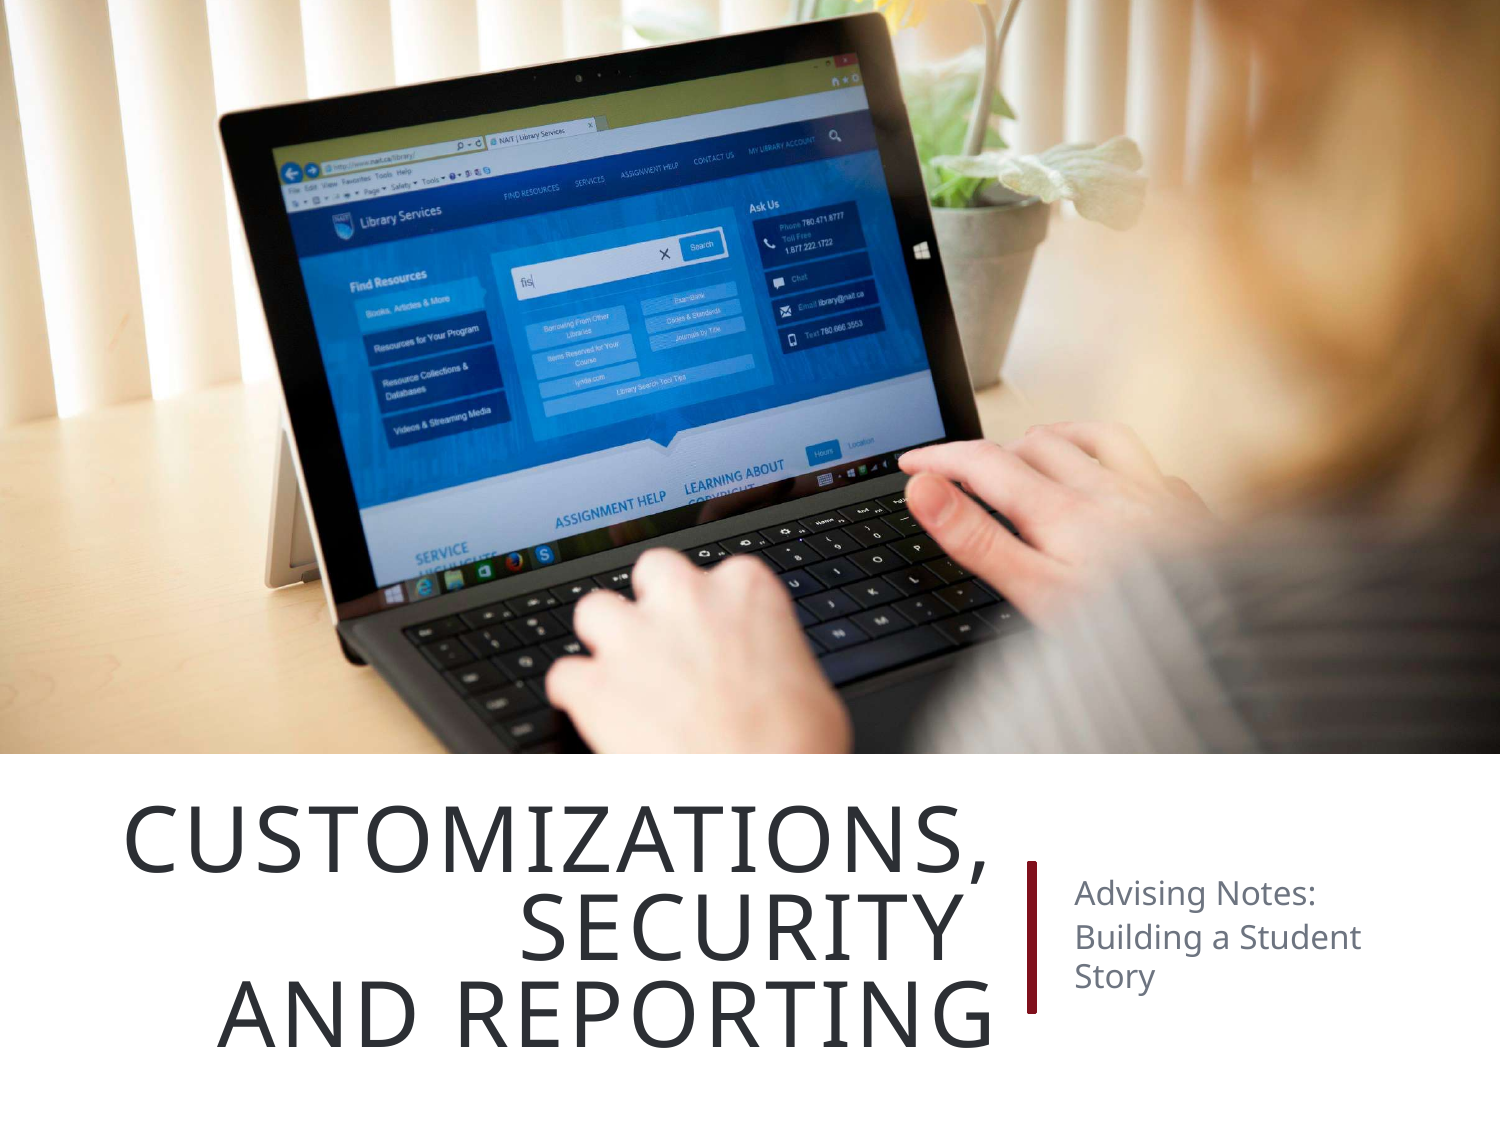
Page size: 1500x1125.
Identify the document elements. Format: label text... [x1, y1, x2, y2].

title Customizations, SEcurity and reporting [56, 813, 1013, 1054]
picture [0, 0, 1500, 754]
subtitle Advising Notes: Building a Student Story [1059, 813, 1454, 1054]
text_box [1027, 861, 1037, 1014]
